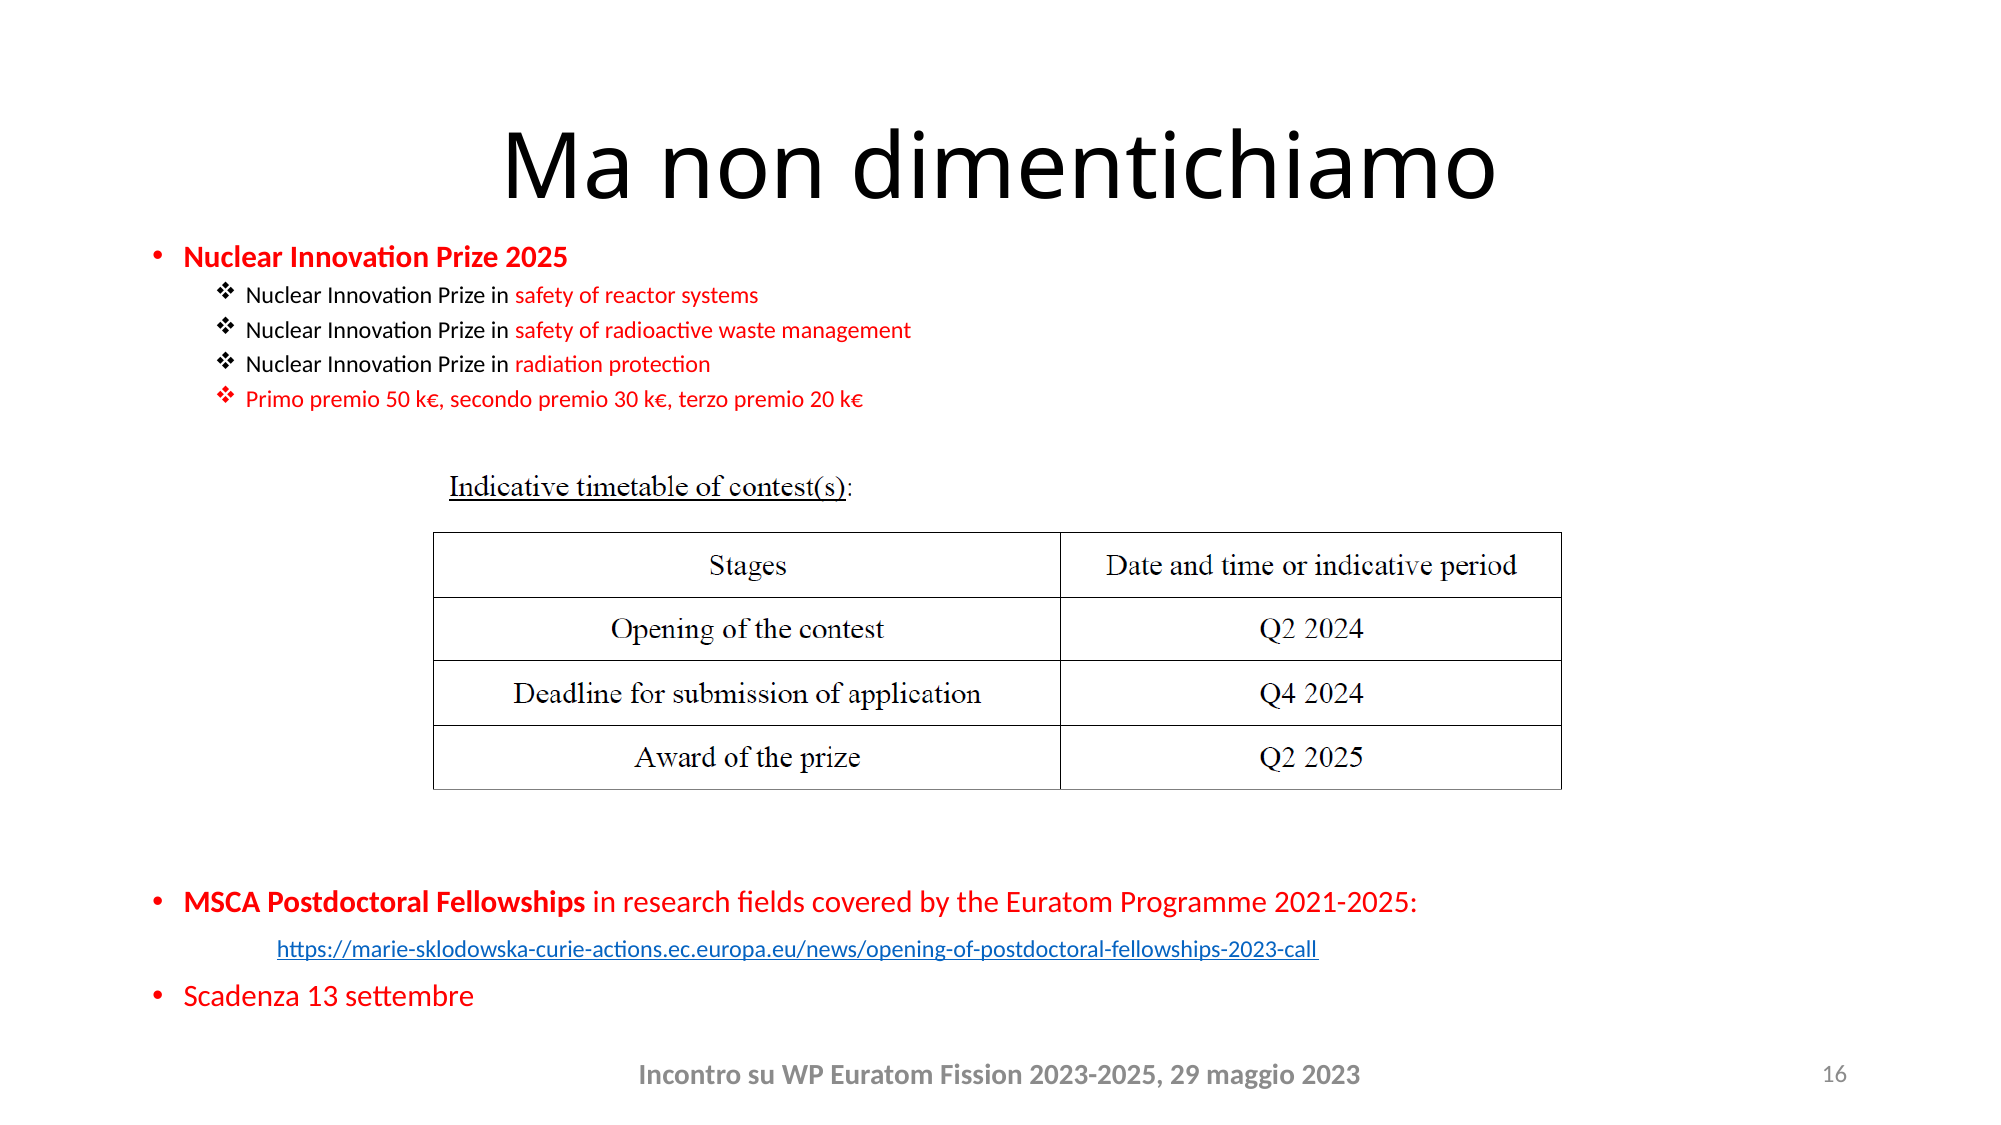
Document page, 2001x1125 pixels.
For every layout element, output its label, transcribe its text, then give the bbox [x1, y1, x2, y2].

picture [392, 467, 1608, 808]
list Nuclear Innovation Prize 2025 Nuclear Innovation Prize in safety of reactor systems Nuclear Innovation Prize in safety of radioactive waste management Nuclear Innovation Prize in radiation protection Primo premio 50 k€, secondo premio 30 k€, terzo premio 20 k€ MSCA Postdoctoral Fellowships in research fields covered by the Euratom Programme 2021-2025: https://marie-sklodowska-curie-actions.ec.europa.eu/news/opening-of-postdoctoral-fellowships-2023-call Scadenza 13 settembre [137, 232, 1863, 1029]
slide_number 16 [1412, 1042, 1863, 1103]
text_box Incontro su WP Euratom Fission 2023-2025, 29 maggio 2023 [619, 1042, 1381, 1103]
title Ma non dimentichiamo [137, 59, 1863, 232]
